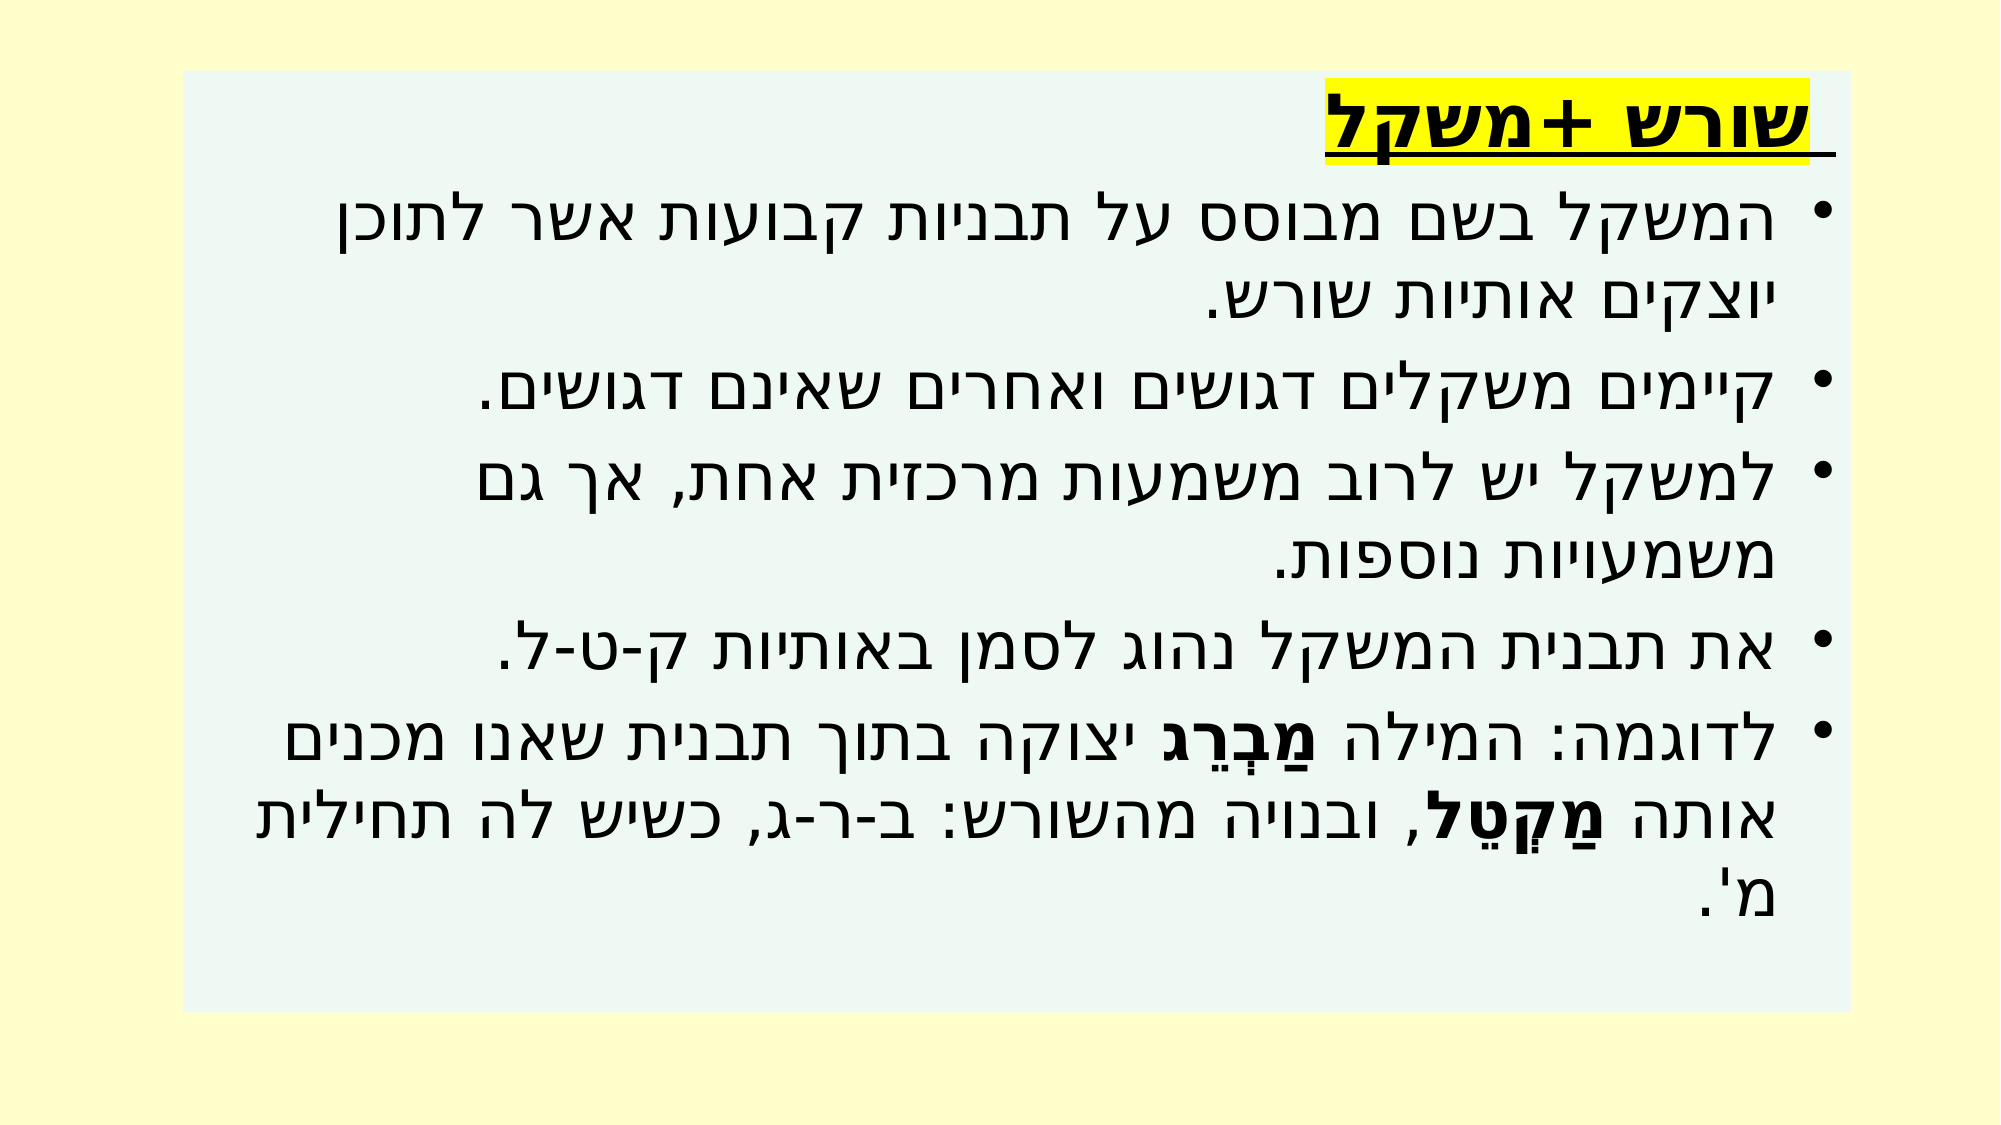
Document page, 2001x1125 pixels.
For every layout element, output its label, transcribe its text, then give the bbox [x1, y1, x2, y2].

list שורש +משקל המשקל בשם מבוסס על תבניות קבועות אשר לתוכן יוצקים אותיות שורש. קיימים משקלים דגושים ואחרים שאינם דגושים. למשקל יש לרוב משמעות מרכזית אחת, אך גם משמעויות נוספות. את תבנית המשקל נהוג לסמן באותיות ק-ט-ל. לדוגמה: המילה מַבְרֵג יצוקה בתוך תבנית שאנו מכנים אותה מַקְטֵל, ובנויה מהשורש: ב-ר-ג, כשיש לה תחילית מ'. [183, 70, 1851, 1013]
